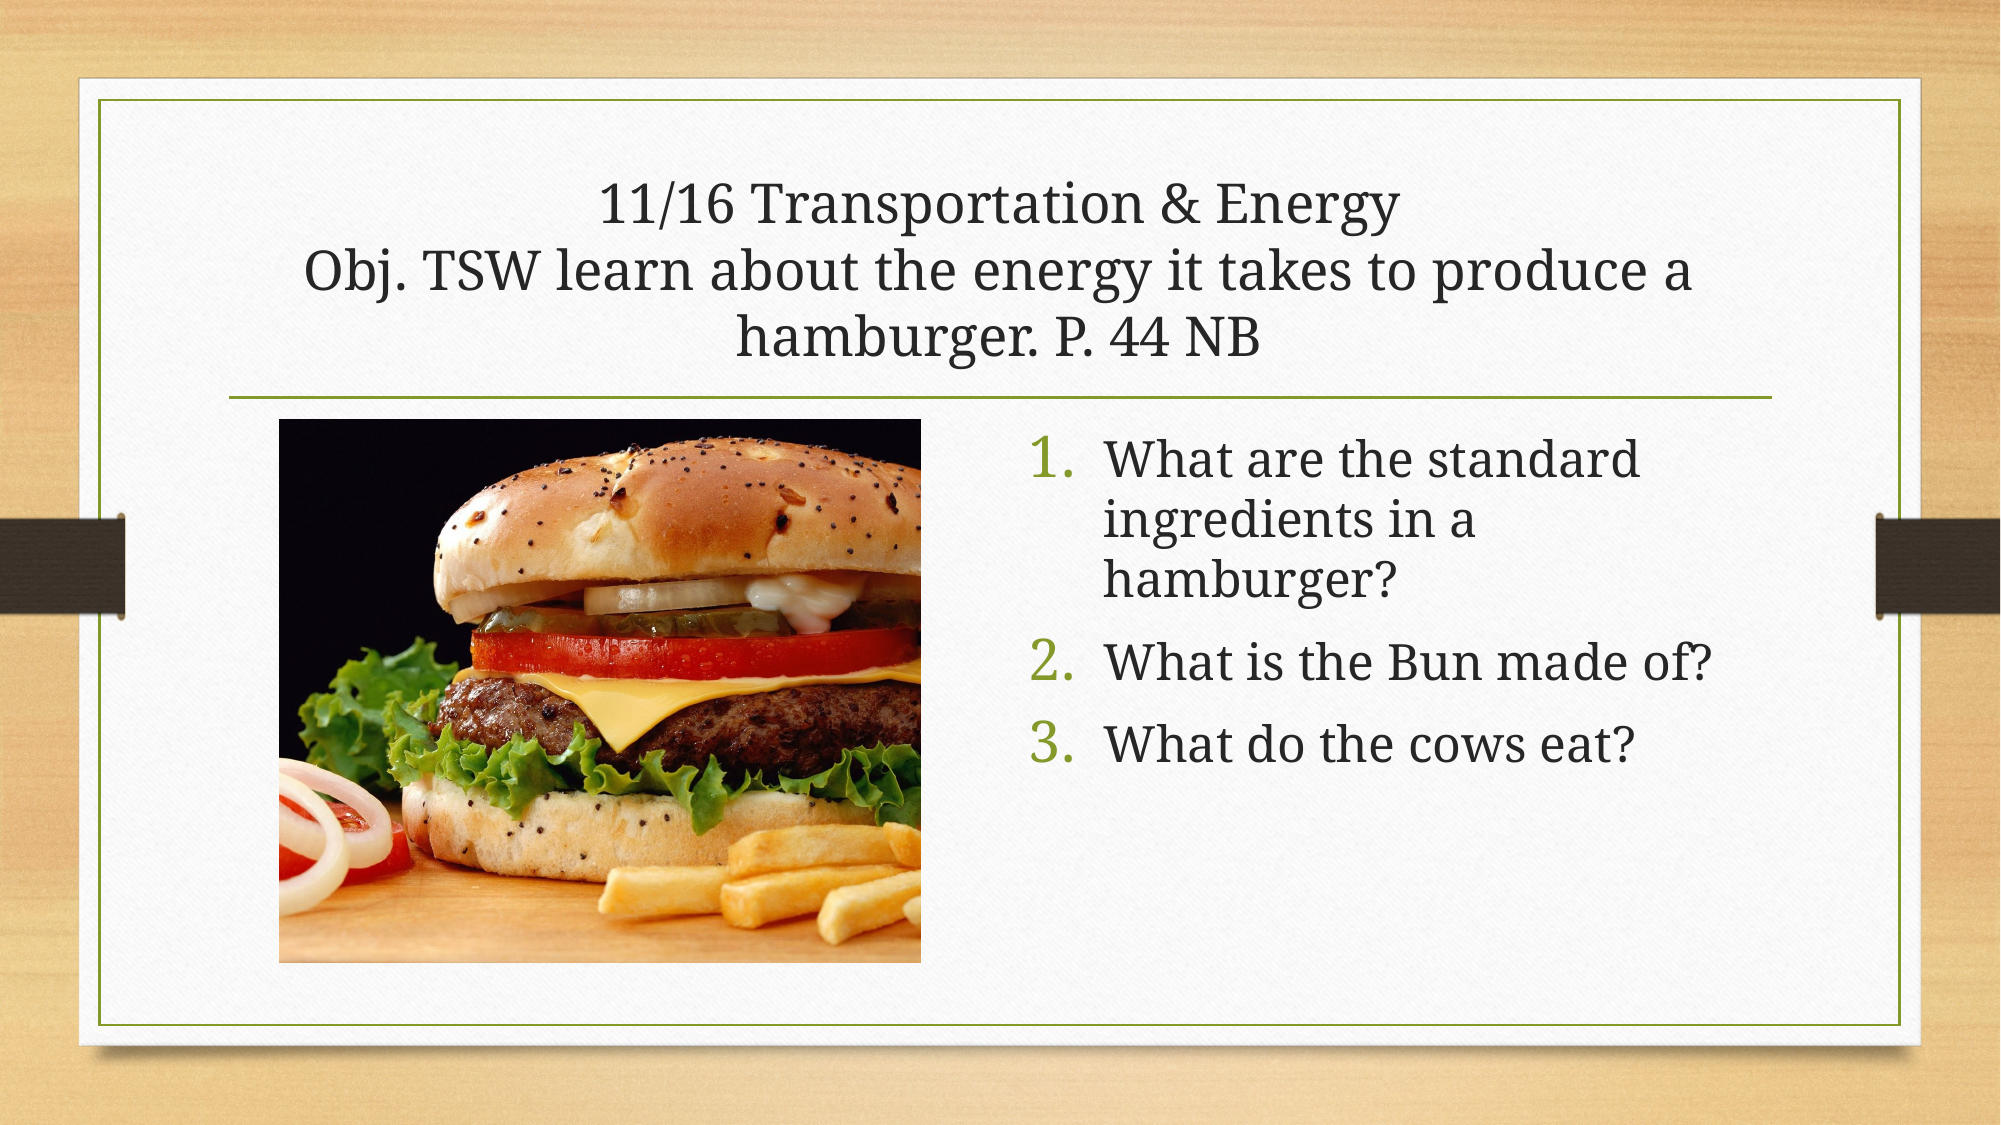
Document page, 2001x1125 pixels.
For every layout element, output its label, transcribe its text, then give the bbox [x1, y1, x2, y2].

list What are the standard ingredients in a hamburger? What is the Bun made of? What do the cows eat? [1013, 420, 1788, 963]
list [279, 419, 921, 964]
picture [0, 0, 2001, 1125]
title 11/16 Transportation & Energy Obj. TSW learn about the energy it takes to produce a hamburger. P. 44 NB [212, 161, 1788, 375]
